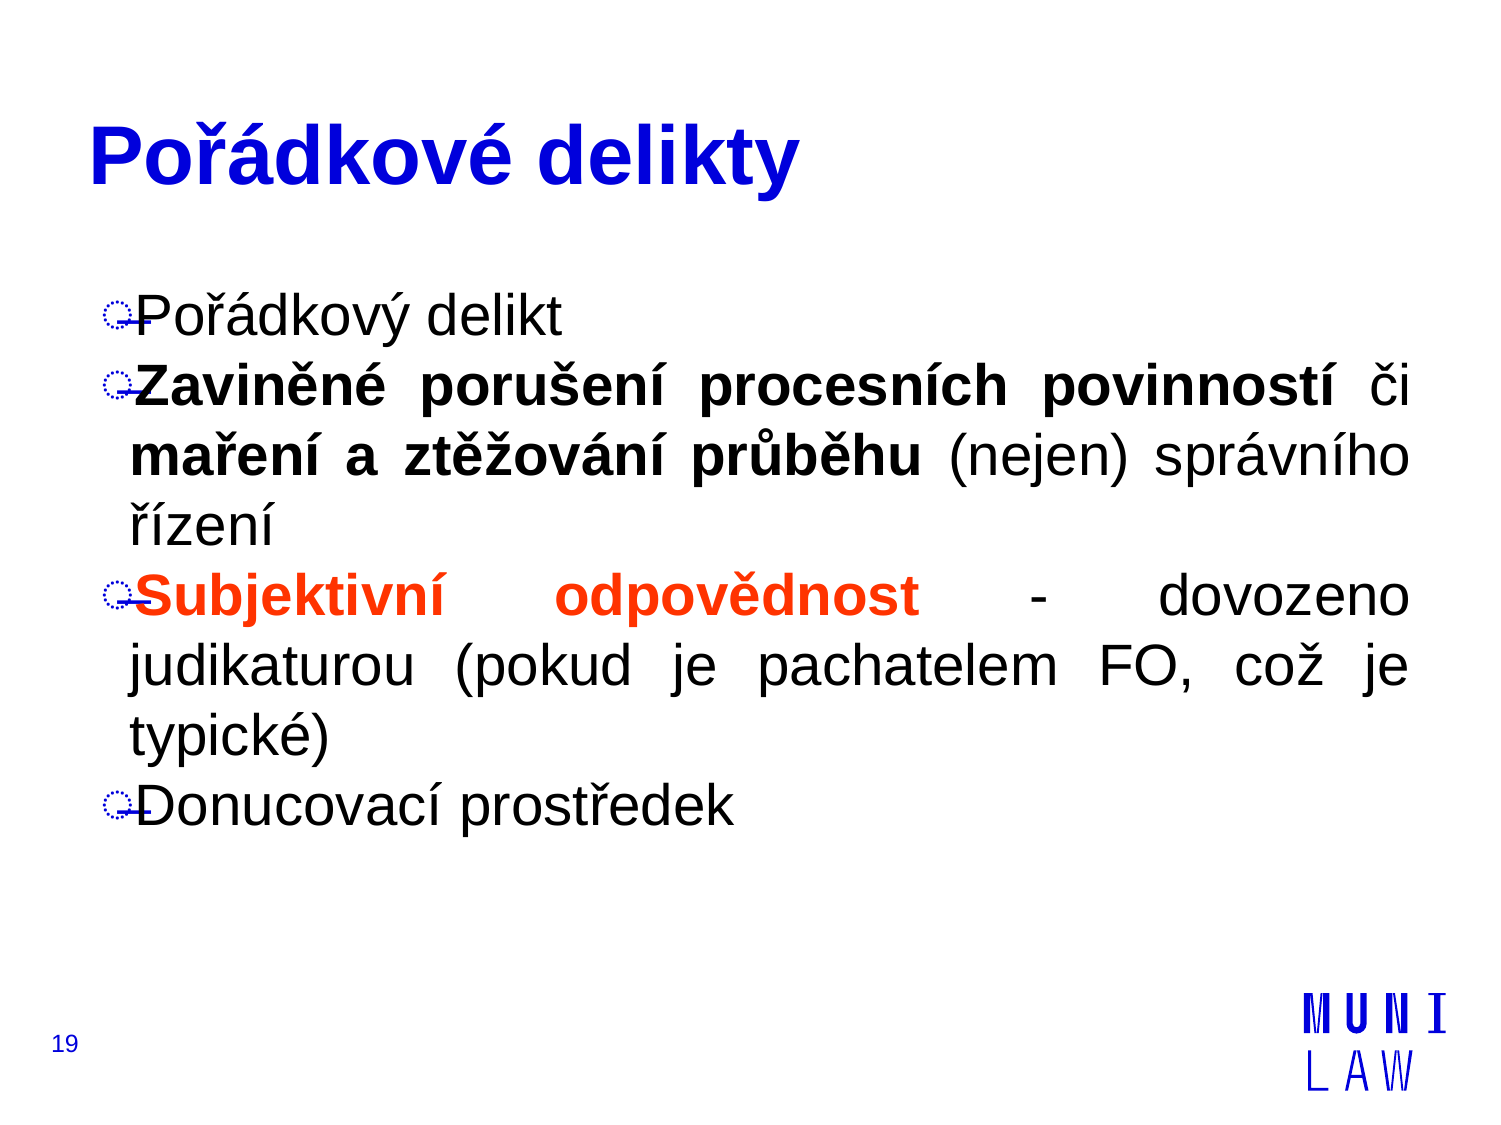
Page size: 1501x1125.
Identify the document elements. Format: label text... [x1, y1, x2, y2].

title Pořádkové delikty [88, 118, 1412, 193]
slide_number 19 [50, 1021, 82, 1063]
list Pořádkový delikt Zaviněné porušení procesních povinností či maření a ztěžování průběhu (nejen) správního řízení Subjektivní odpovědnost - dovozeno judikaturou (pokud je pachatelem FO, což je typické) Donucovací prostředek [88, 277, 1412, 957]
